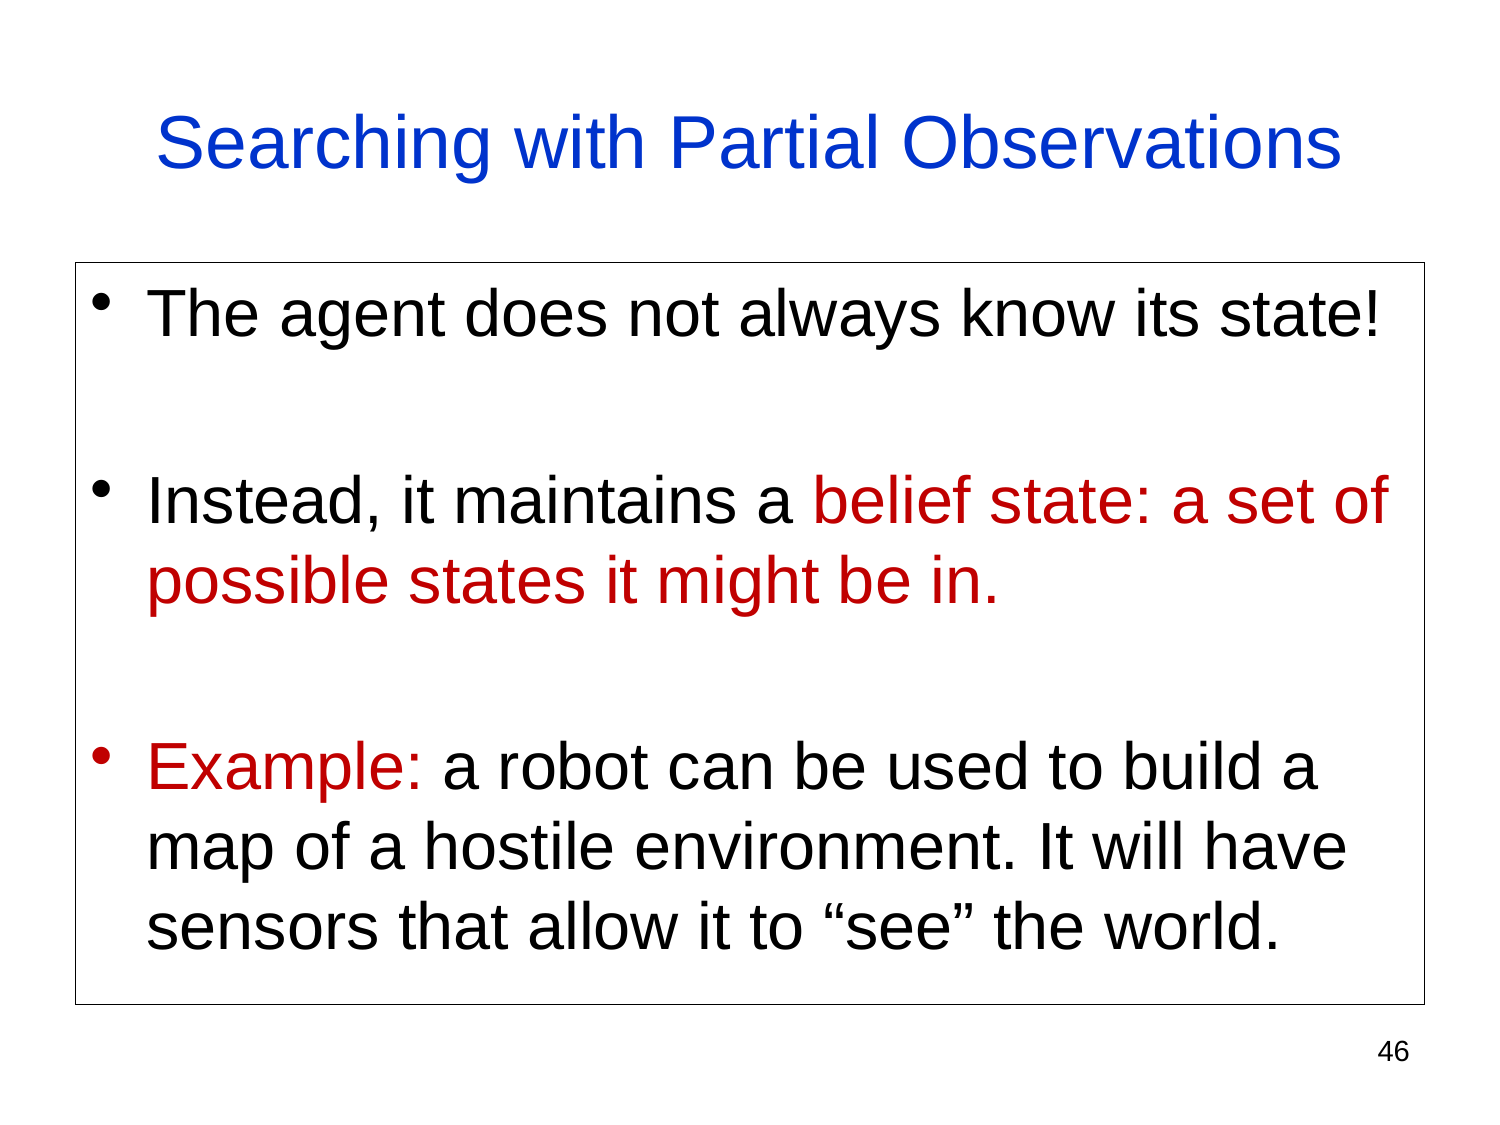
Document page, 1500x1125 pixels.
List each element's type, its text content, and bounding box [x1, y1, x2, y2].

list The agent does not always know its state! Instead, it maintains a belief state: a set of possible states it might be in. Example: a robot can be used to build a map of a hostile environment. It will have sensors that allow it to “see” the world. [75, 262, 1425, 1005]
title Searching with Partial Observations [75, 45, 1425, 233]
slide_number 46 [1074, 1024, 1426, 1103]
